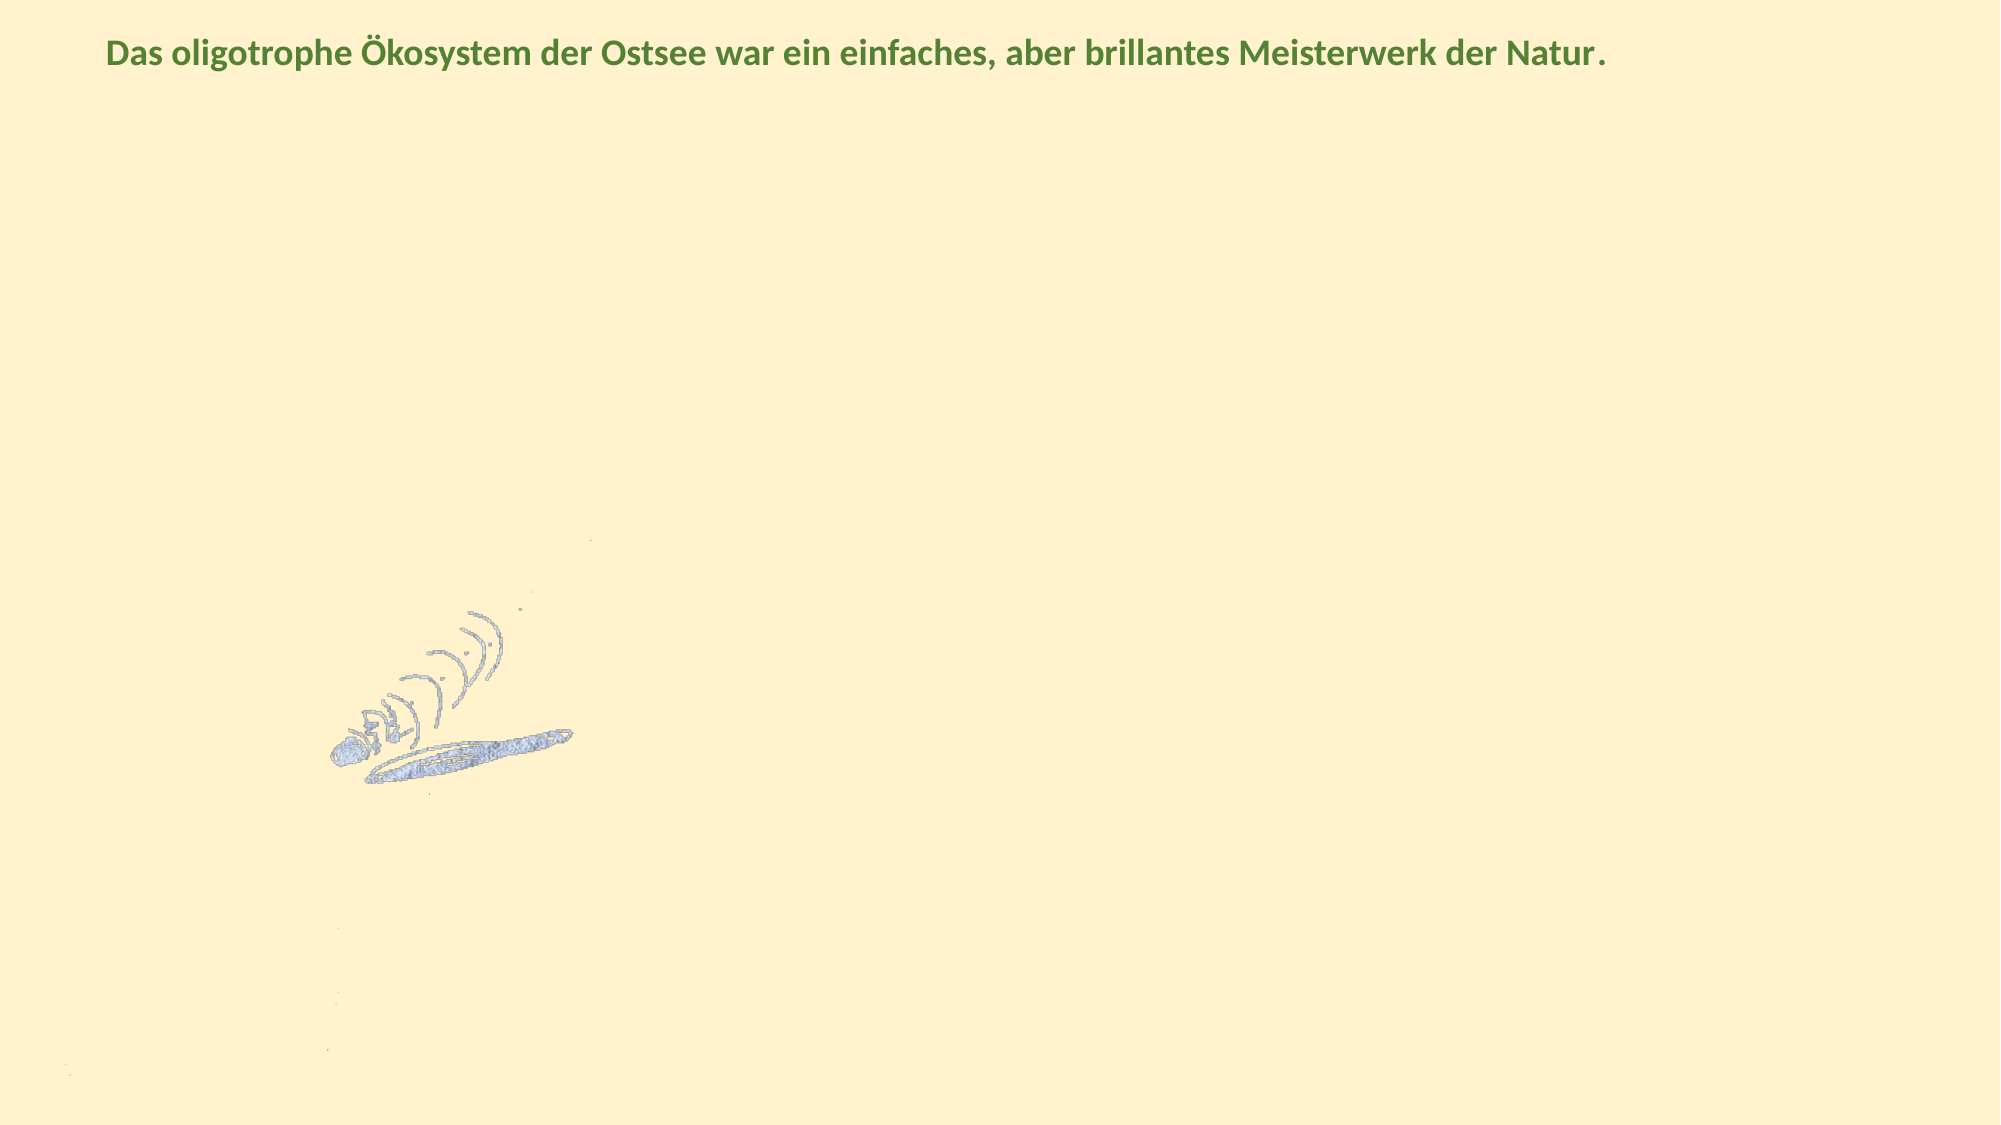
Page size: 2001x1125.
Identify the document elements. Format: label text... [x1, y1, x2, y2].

text_box Das oligotrophe Ökosystem der Ostsee war ein einfaches, aber brillantes Meisterwerk der Natur. [91, 17, 1796, 81]
picture [326, 603, 578, 788]
